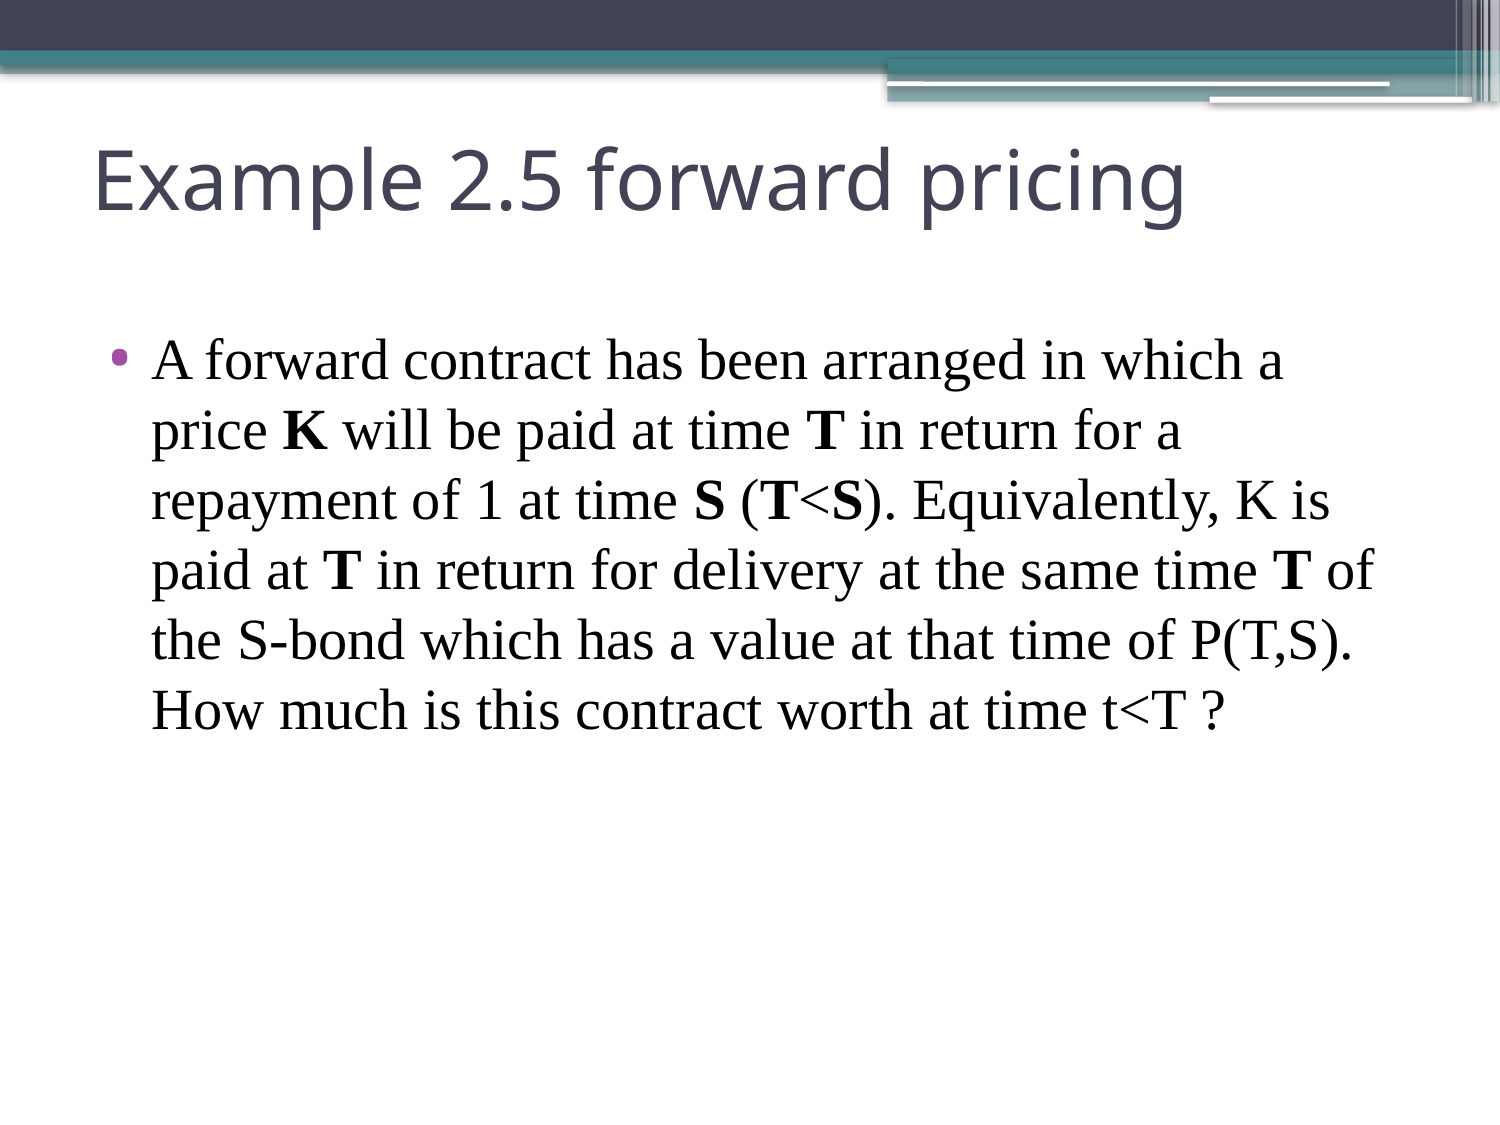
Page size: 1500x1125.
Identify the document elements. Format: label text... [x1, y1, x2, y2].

title Example 2.5 forward pricing [76, 90, 1427, 265]
list A forward contract has been arranged in which a price K will be paid at time T in return for a repayment of 1 at time S (T<S). Equivalently, K is paid at T in return for delivery at the same time T of the S-bond which has a value at that time of P(T,S). How much is this contract worth at time t<T ? [76, 313, 1427, 1125]
